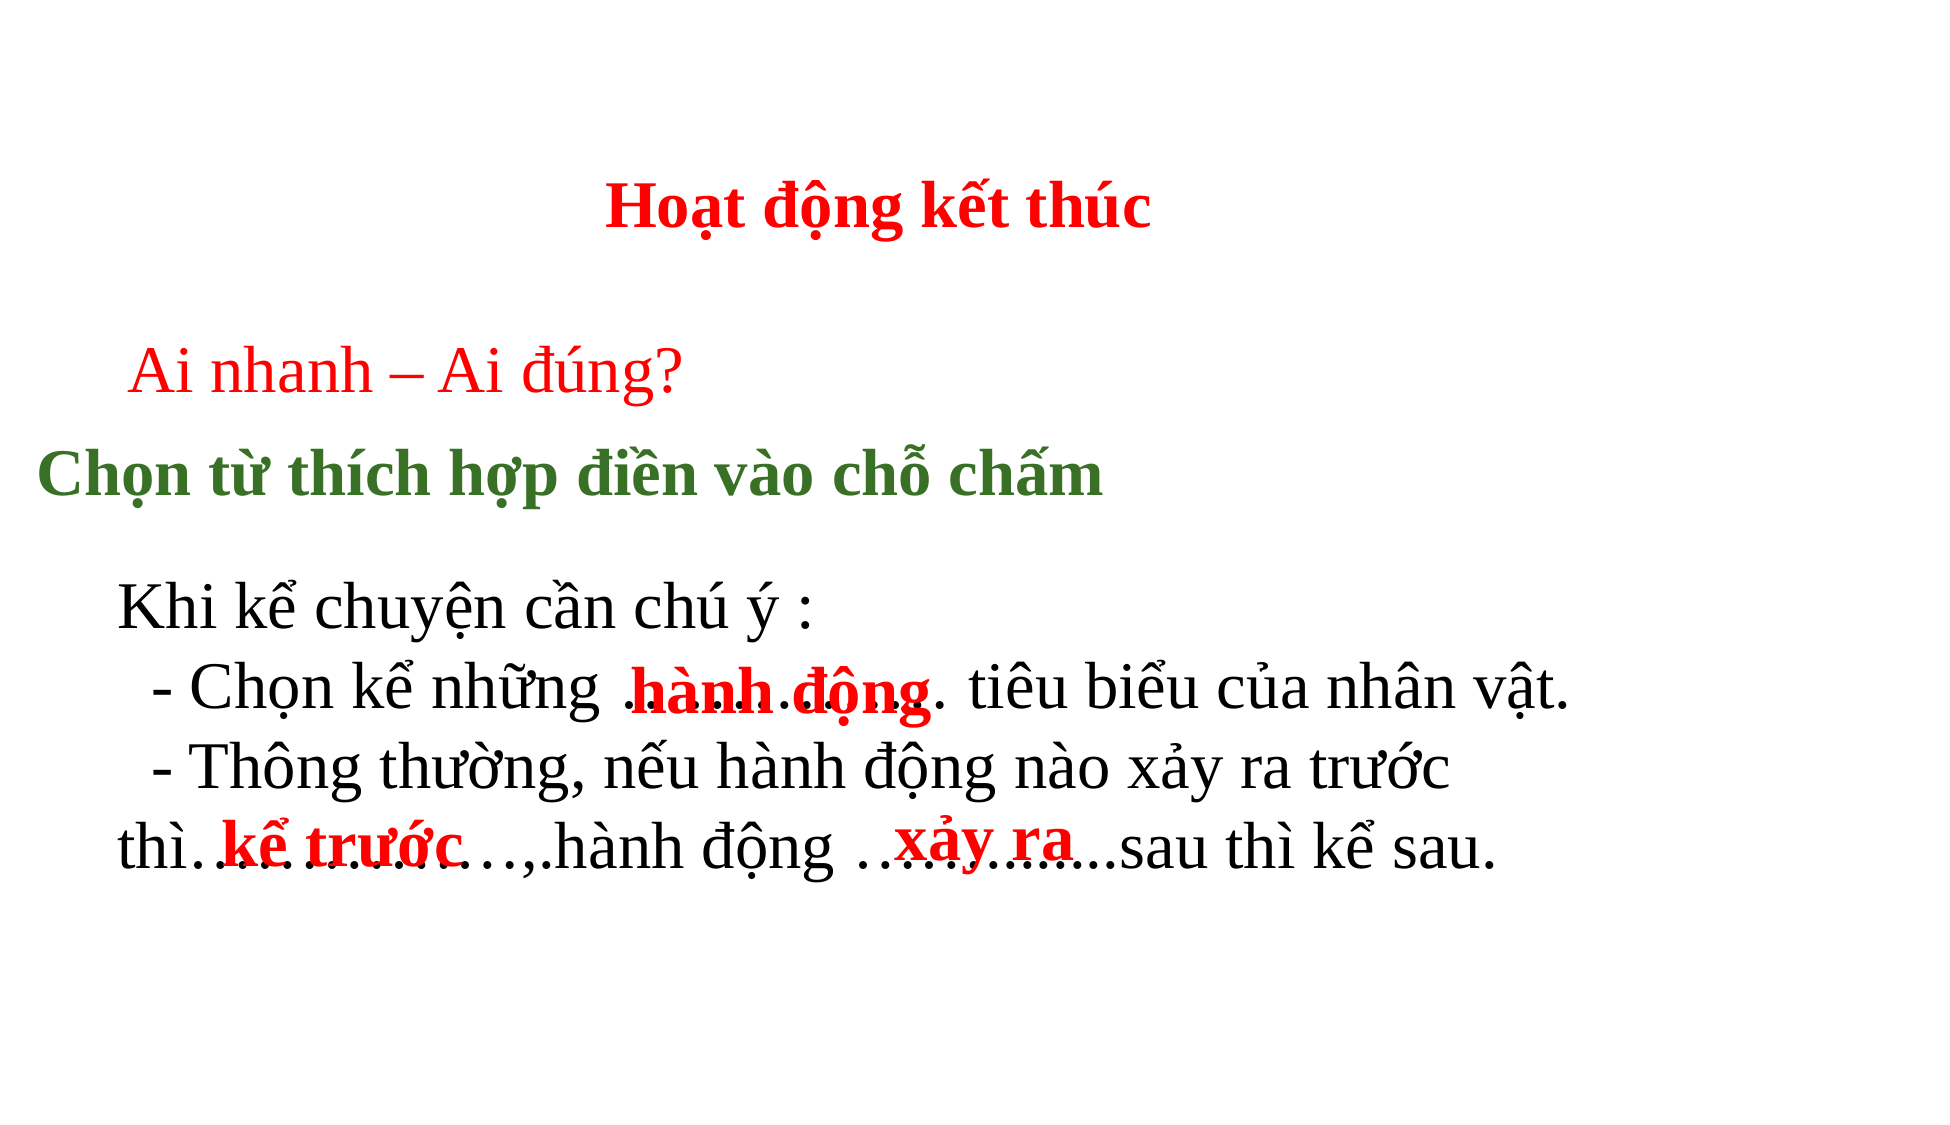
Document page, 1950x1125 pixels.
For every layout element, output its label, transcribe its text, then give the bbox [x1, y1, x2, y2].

text_box Ai nhanh – Ai đúng? [109, 316, 732, 415]
text_box Chọn từ thích hợp điền vào chỗ chấm [18, 419, 1157, 518]
text_box xảy ra [877, 784, 1111, 883]
text_box hành động [612, 638, 954, 736]
text_box Khi kể chuyện cần chú ý : - Chọn kể những …………… tiêu biểu của nhân vật. - Thông thường, nếu hành động nào xảy ra trước thì……………,.hành động ……........sau thì kể sau. [99, 553, 1888, 891]
text_box kể trước [187, 791, 654, 889]
text_box Hoạt động kết thúc [587, 152, 1210, 250]
